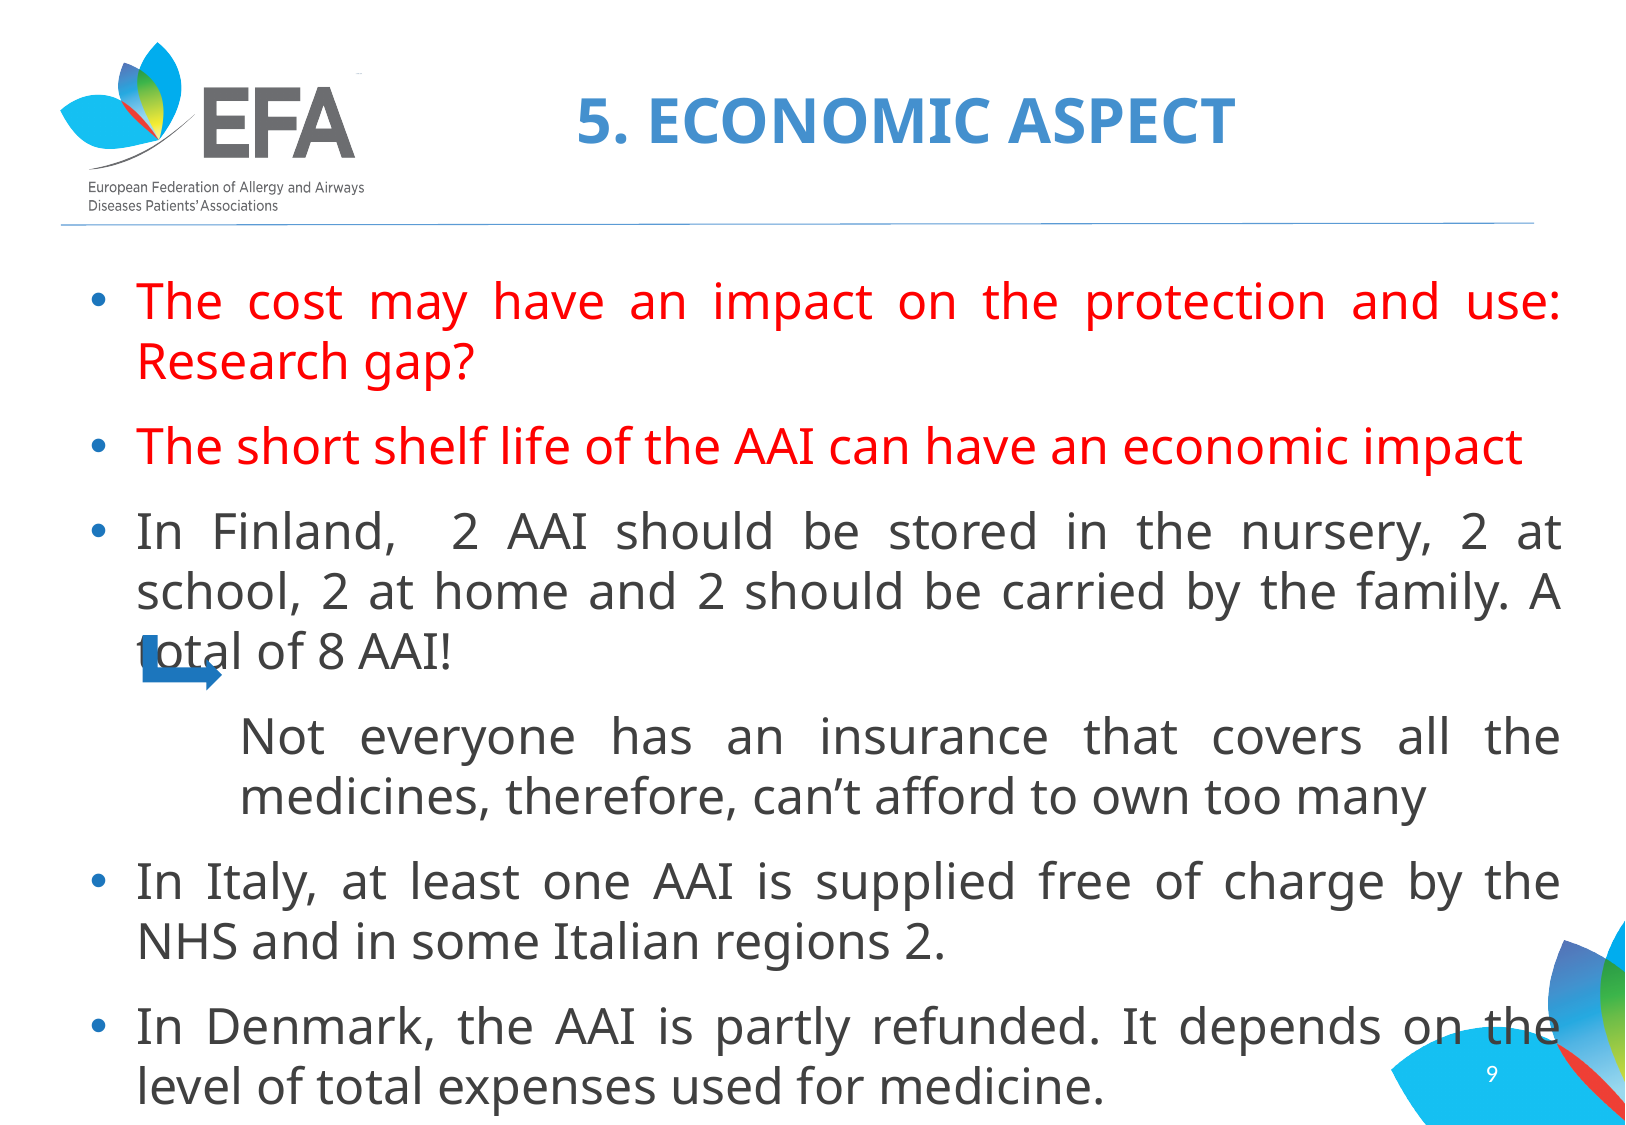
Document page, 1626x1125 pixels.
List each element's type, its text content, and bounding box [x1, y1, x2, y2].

text_box 5. ECONOMIC ASPECT [364, 73, 1492, 164]
picture [1345, 885, 1625, 1125]
picture [60, 42, 364, 211]
slide_number 9 [1147, 1042, 1345, 1103]
text_box The cost may have an impact on the protection and use: Research gap? The short shelf life of the AAI can have an economic impact In Finland, 2 AAI should be stored in the nursery, 2 at school, 2 at home and 2 should be carried by the family. A total of 8 AAI! Not everyone has an insurance that covers all the medicines, therefore, can’t afford to own too many In Italy, at least one AAI is supplied free of charge by the NHS and in some Italian regions 2. In Denmark, the AAI is partly refunded. It depends on the level of total expenses used for medicine. [89, 269, 1563, 976]
text_box [142, 635, 222, 691]
